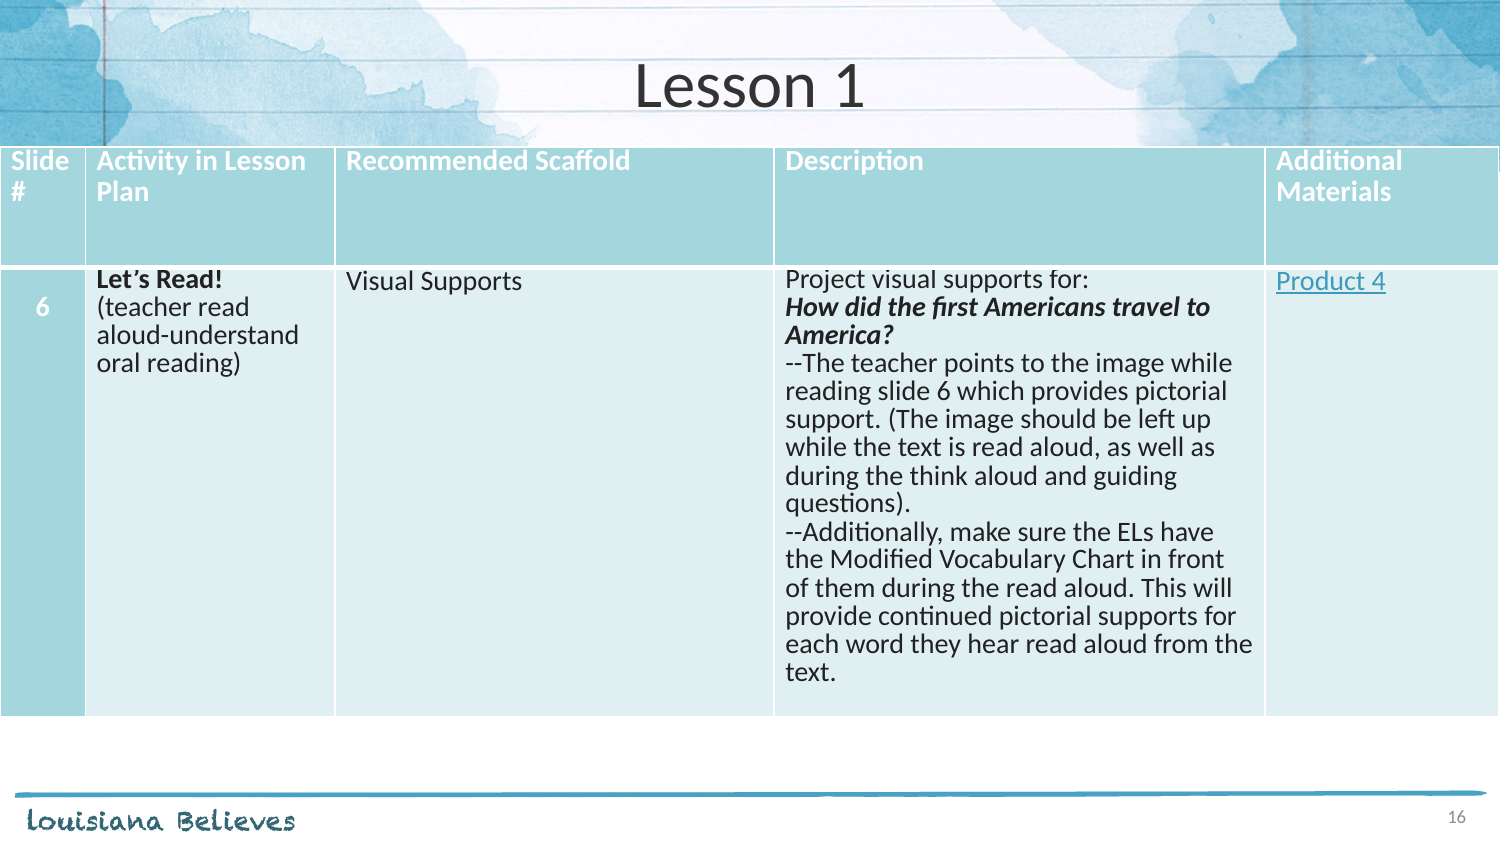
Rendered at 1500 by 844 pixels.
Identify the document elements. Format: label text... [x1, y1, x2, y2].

table_cell Product 4 [1266, 270, 1498, 716]
table_header Slide # [1, 148, 85, 265]
picture [0, 786, 1500, 844]
table_header Recommended Scaffold [336, 148, 773, 265]
table_cell Let’s Read! (teacher read aloud-understand oral reading) [86, 270, 334, 716]
table_cell 6 [1, 270, 85, 716]
table_header Additional Materials [1266, 148, 1498, 265]
title Lesson 1 [0, 0, 1500, 172]
table_header Description [775, 148, 1264, 265]
table_cell Project visual supports for: How did the first Americans travel to America? --The teacher points to the image while reading slide 6 which provides pictorial support. (The image should be left up while the text is read aloud, as well as during the think aloud and guiding questions). --Additionally, make sure the ELs have the Modified Vocabulary Chart in front of them during the read aloud. This will provide continued pictorial supports for each word they hear read aloud from the text. [775, 270, 1264, 716]
table_header Activity in Lesson Plan [86, 148, 334, 265]
table_cell Visual Supports [336, 270, 773, 716]
